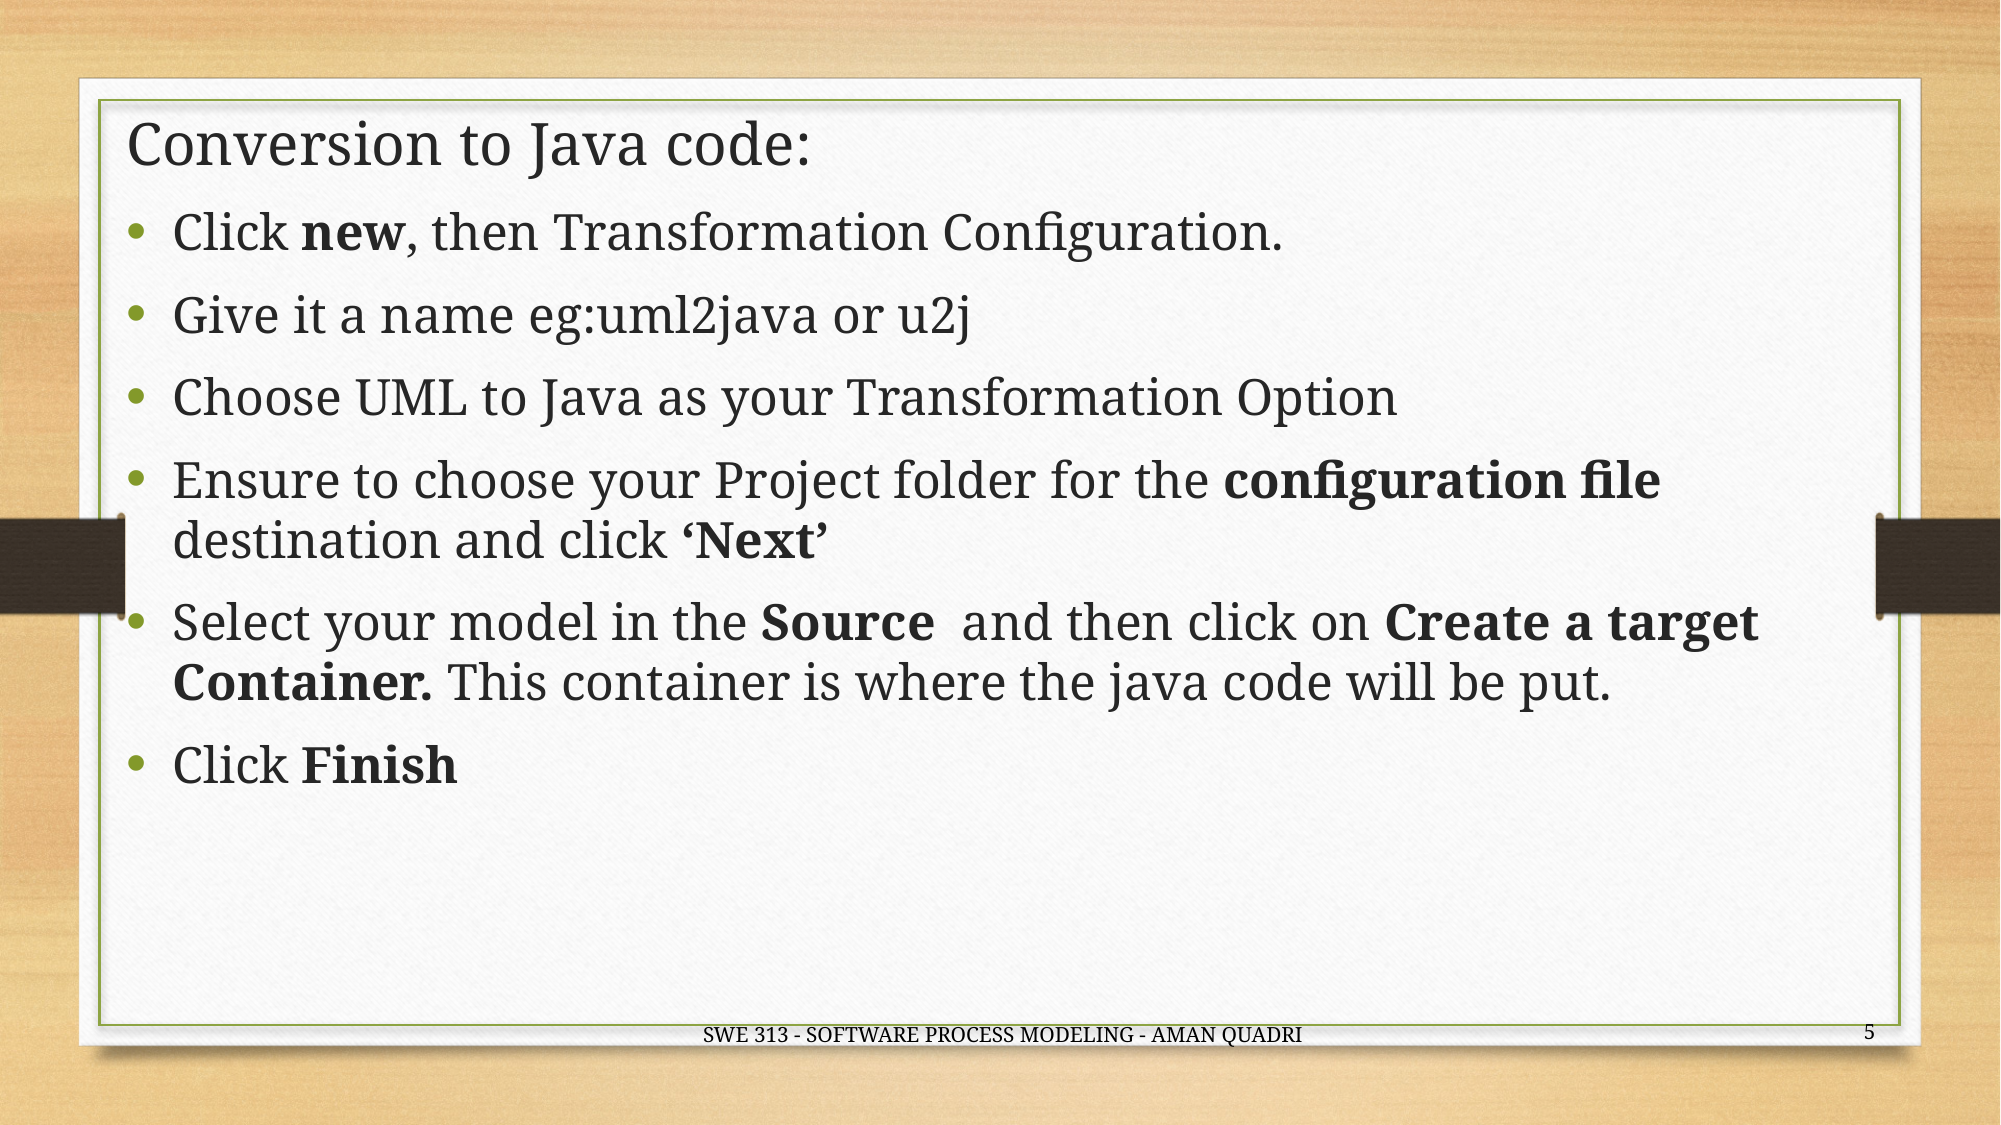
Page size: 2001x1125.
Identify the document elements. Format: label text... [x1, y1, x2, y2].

footer SWE 313 - SOFTWARE PROCESS MODELING - AMAN QUADRI [403, 1020, 1602, 1049]
title Conversion to Java code: [110, 99, 1895, 185]
picture [0, 0, 2001, 1125]
slide_number 5 [1801, 1010, 1891, 1056]
list Click new, then Transformation Configuration. Give it a name eg:uml2java or u2j Choose UML to Java as your Transformation Option Ensure to choose your Project folder for the configuration file destination and click ‘Next’ Select your model in the Source and then click on Create a target Container. This container is where the java code will be put. Click Finish [110, 193, 1895, 1012]
